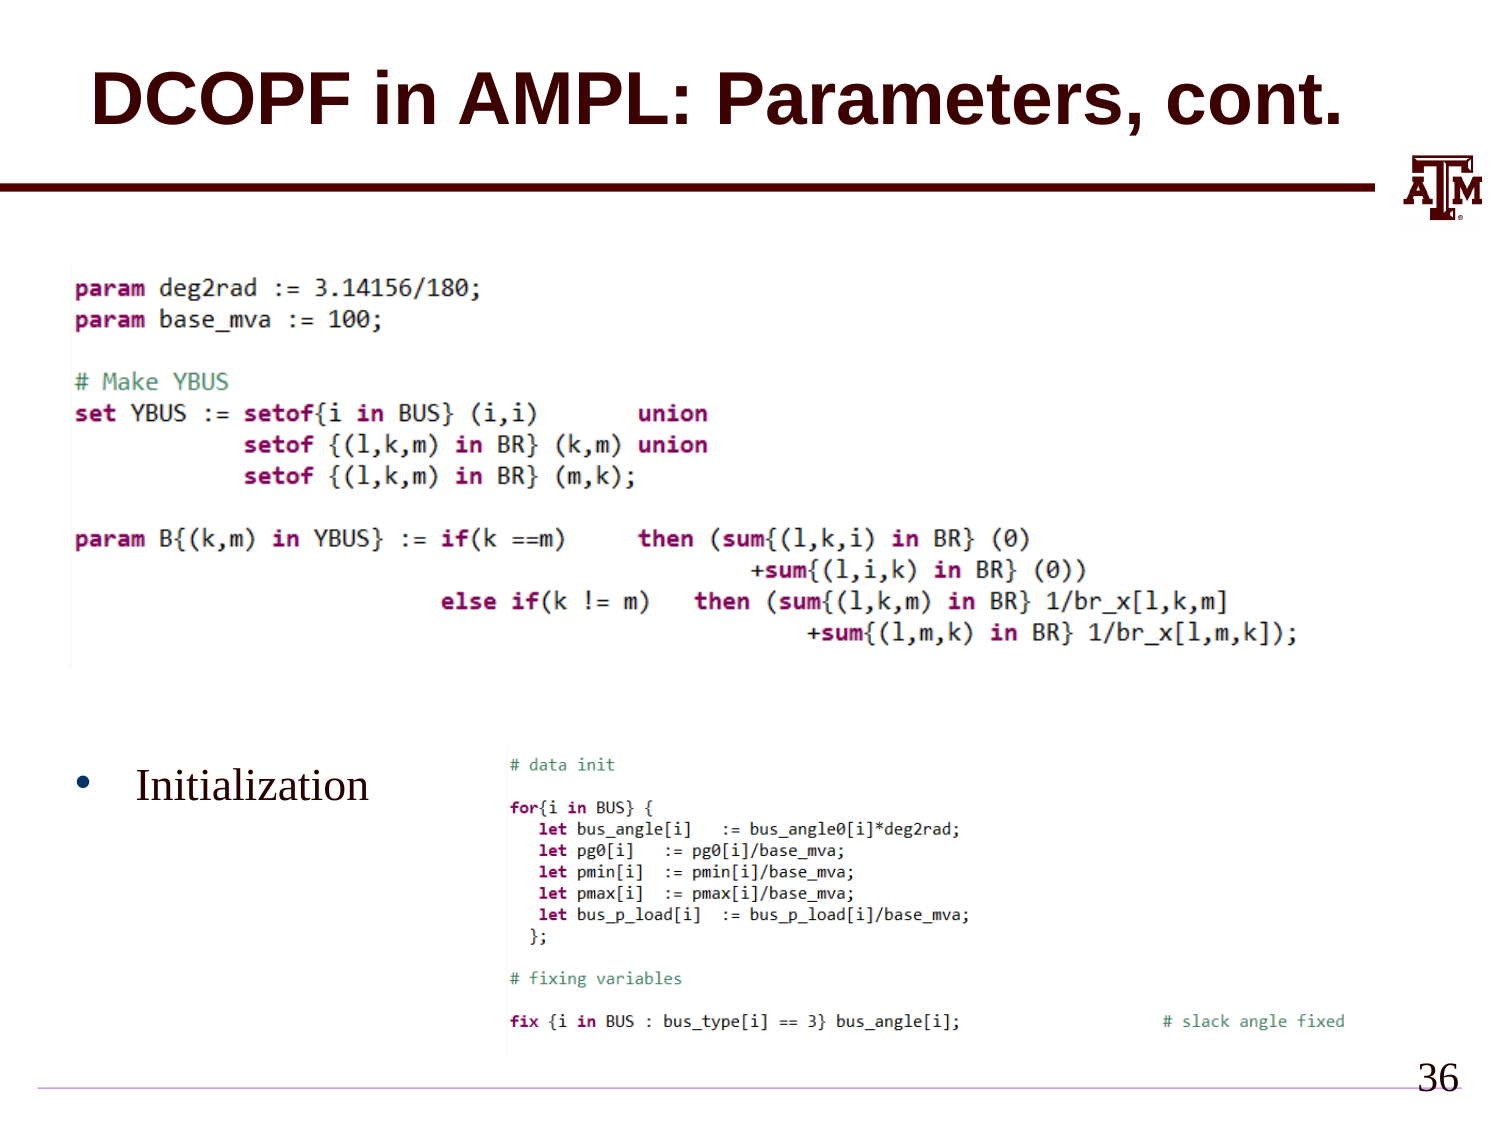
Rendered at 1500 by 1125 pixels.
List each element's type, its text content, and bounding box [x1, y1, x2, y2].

list Initialization [45, 746, 497, 998]
picture [1392, 137, 1493, 238]
text_box 36 [1162, 1037, 1475, 1113]
picture [56, 265, 1309, 669]
title DCOPF in AMPL: Parameters, cont. [74, 12, 1388, 188]
picture [498, 746, 1362, 1058]
